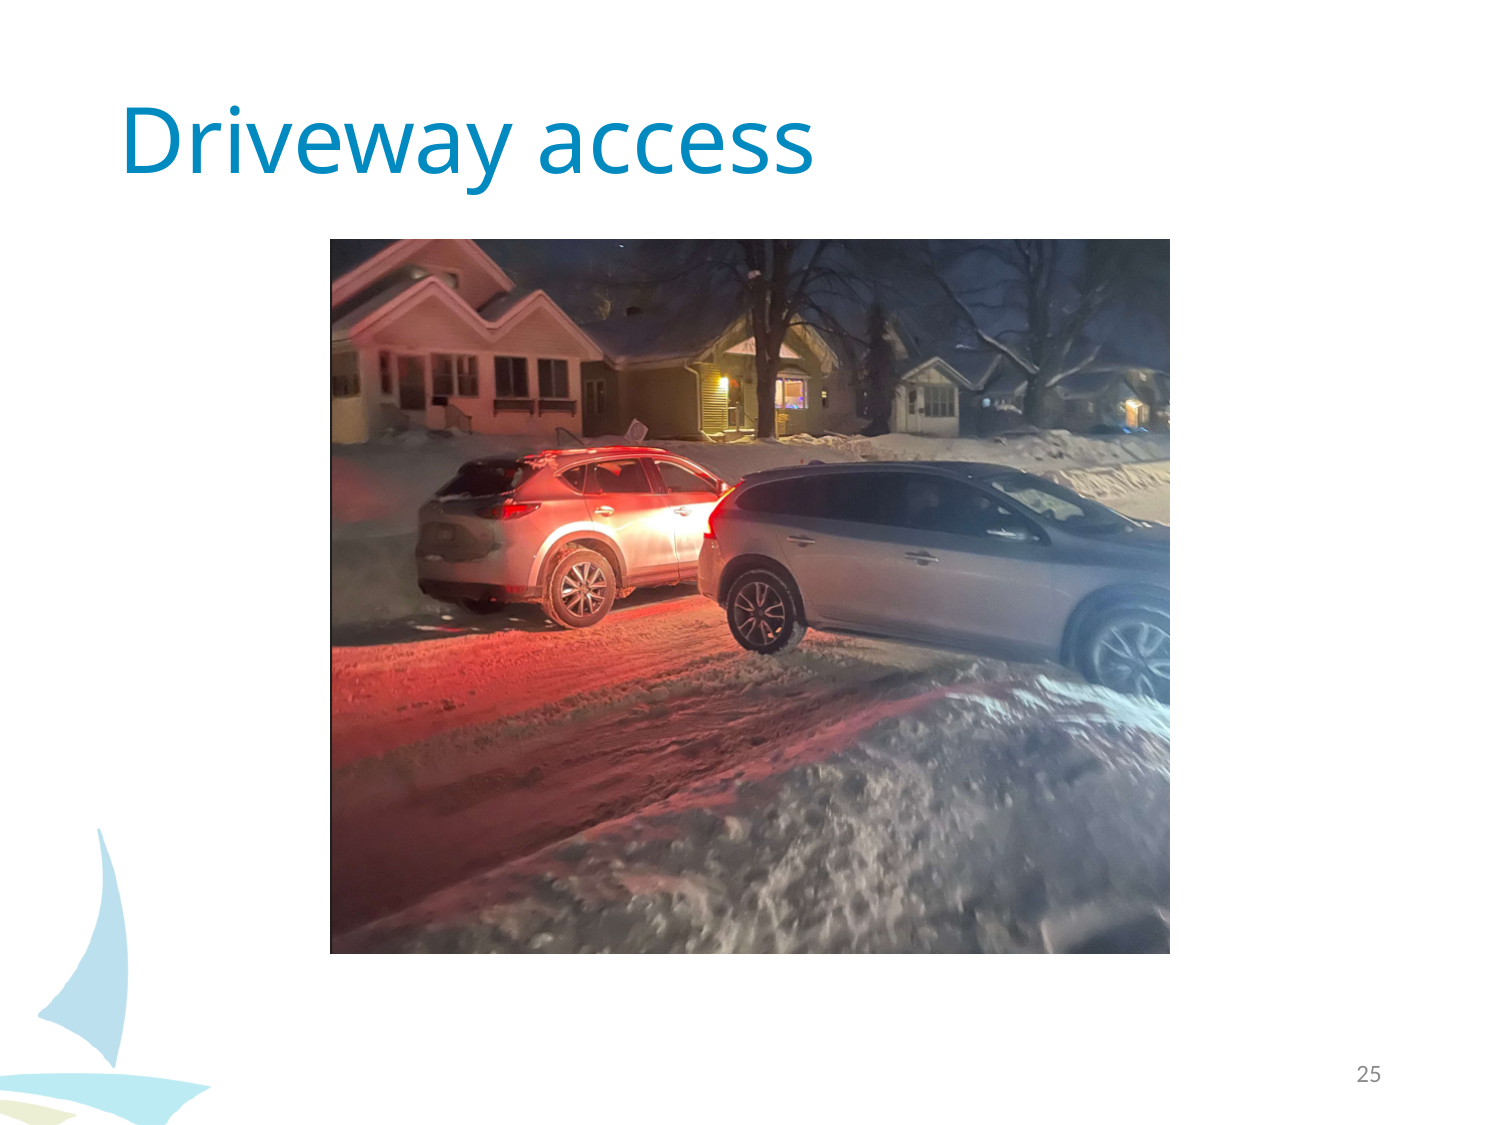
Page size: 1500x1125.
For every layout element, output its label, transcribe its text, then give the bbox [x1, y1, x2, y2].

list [330, 239, 1170, 954]
slide_number 25 [1059, 1042, 1397, 1103]
title Driveway access [103, 59, 1397, 228]
